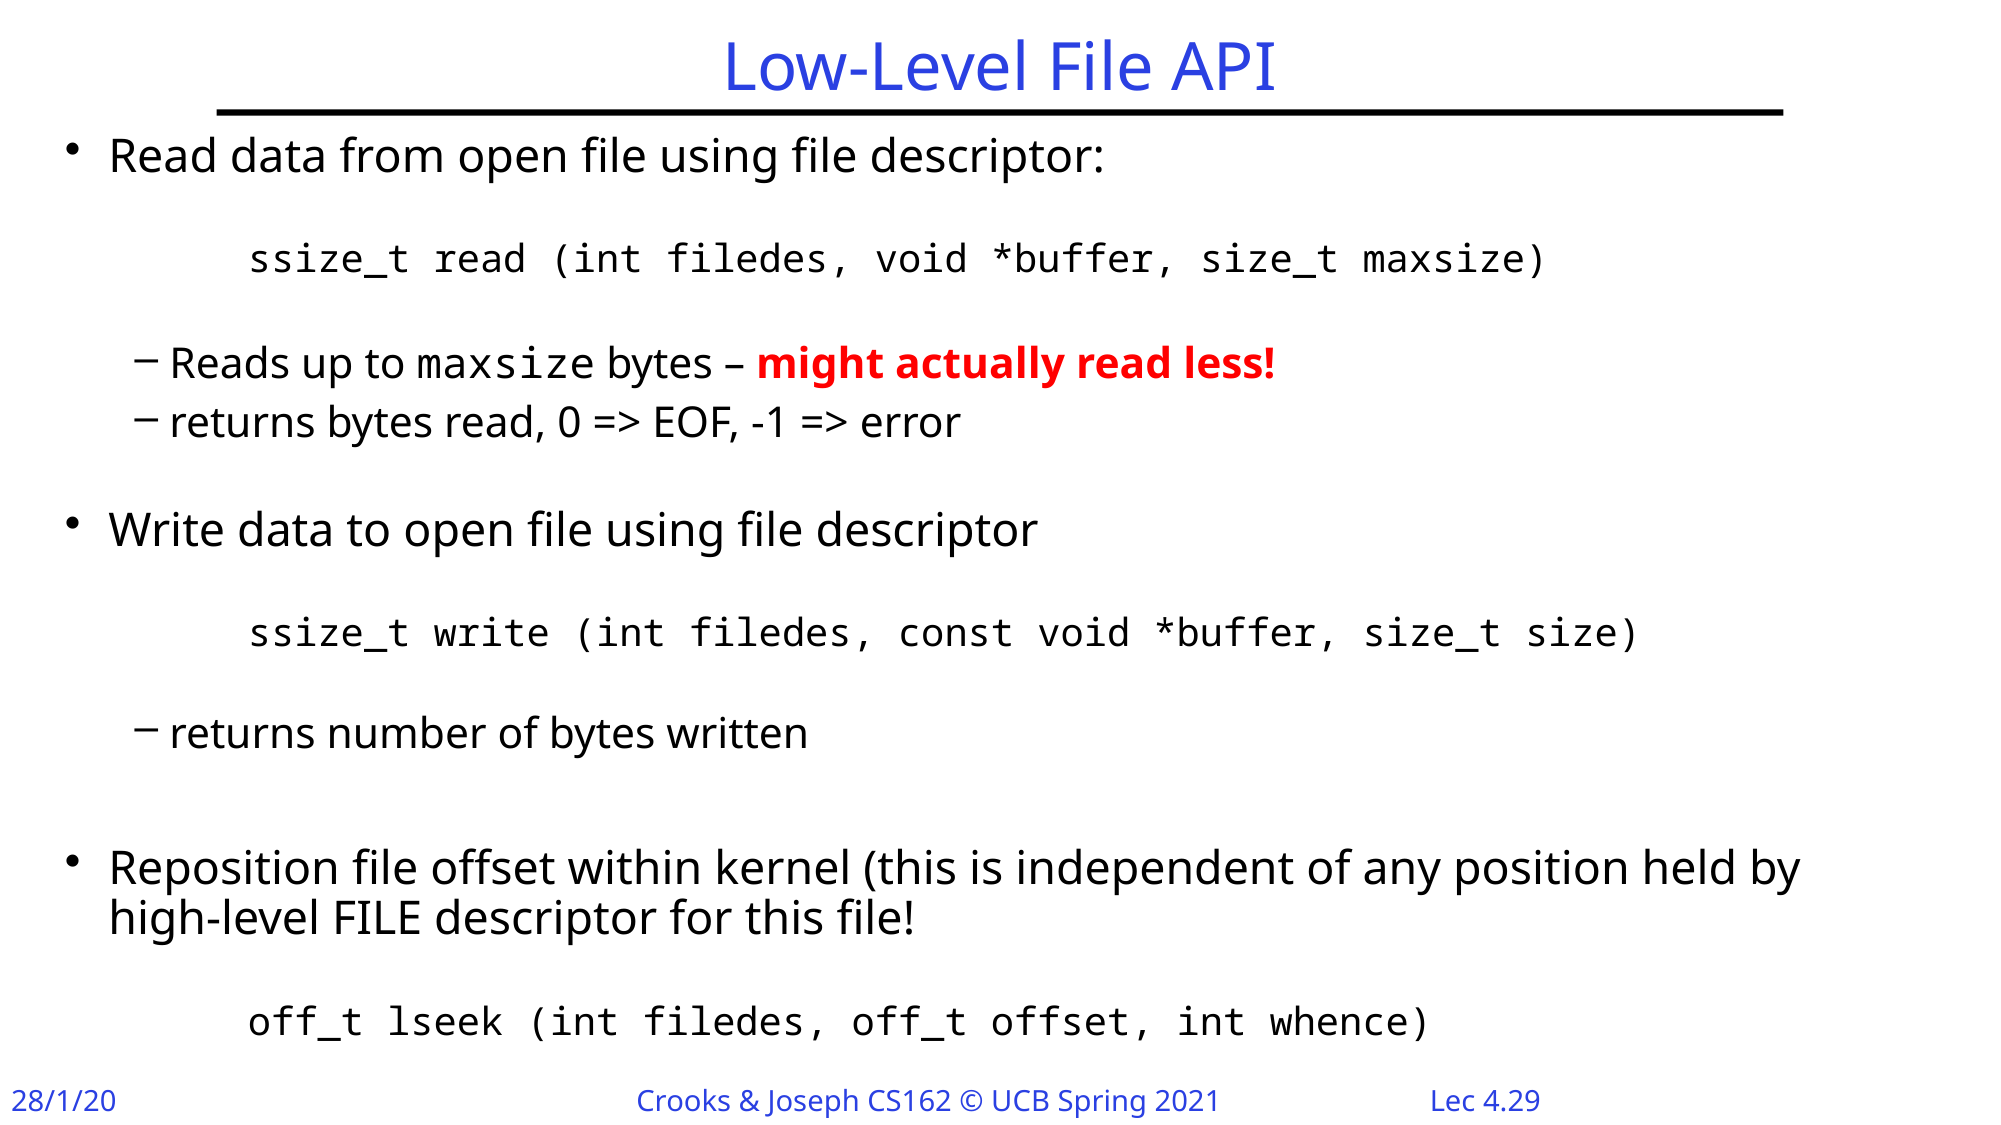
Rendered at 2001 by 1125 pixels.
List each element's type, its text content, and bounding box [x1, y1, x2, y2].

list Read data from open file using file descriptor: ssize_t read (int filedes, void *buffer, size_t maxsize) Reads up to maxsize bytes – might actually read less! returns bytes read, 0 => EOF, -1 => error Write data to open file using file descriptor ssize_t write (int filedes, const void *buffer, size_t size) returns number of bytes written Reposition file offset within kernel (this is independent of any position held by high-level FILE descriptor for this file! off_t lseek (int filedes, off_t offset, int whence) [50, 125, 1867, 1063]
title Low-Level File API [216, 24, 1784, 113]
